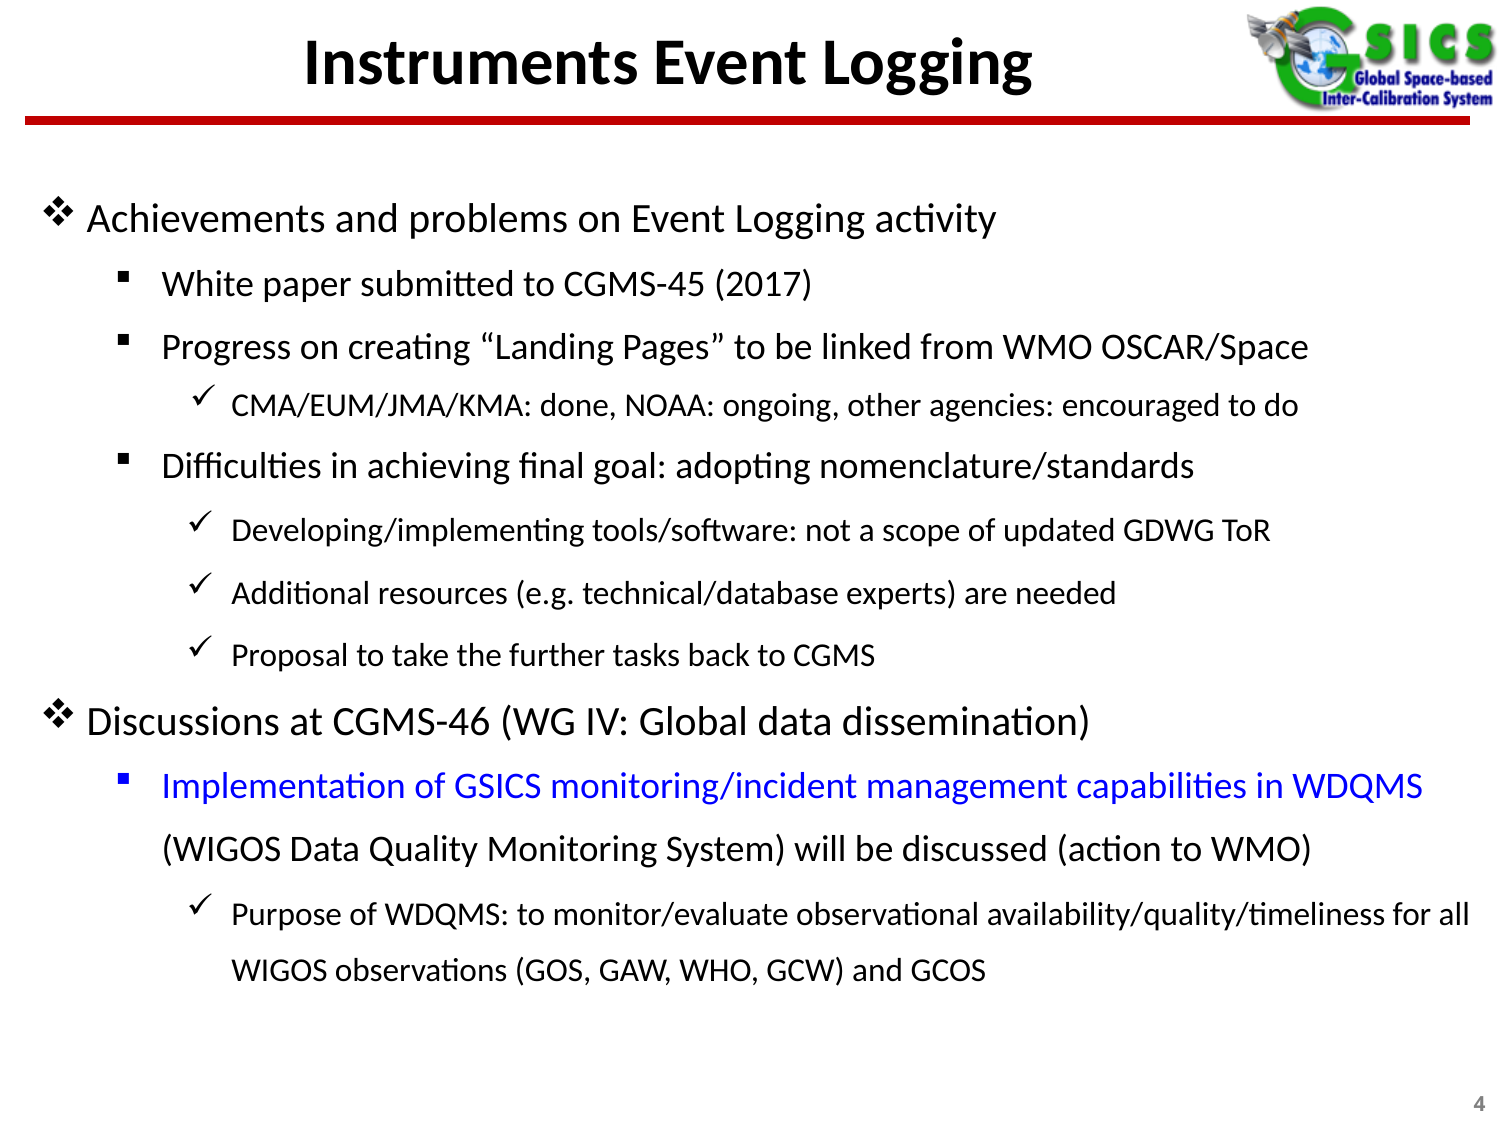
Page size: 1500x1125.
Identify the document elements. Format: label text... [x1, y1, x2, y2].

title Instruments Event Logging [22, 12, 1316, 103]
text_box Achievements and problems on Event Logging activity White paper submitted to CGMS-45 (2017) Progress on creating “Landing Pages” to be linked from WMO OSCAR/Space CMA/EUM/JMA/KMA: done, NOAA: ongoing, other agencies: encouraged to do Difficulties in achieving final goal: adopting nomenclature/standards Developing/implementing tools/software: not a scope of updated GDWG ToR Additional resources (e.g. technical/database experts) are needed Proposal to take the further tasks back to CGMS Discussions at CGMS-46 (WG IV: Global data dissemination) Implementation of GSICS monitoring/incident management capabilities in WDQMS (WIGOS Data Quality Monitoring System) will be discussed (action to WMO) Purpose of WDQMS: to monitor/evaluate observational availability/quality/timeliness for all WIGOS observations (GOS, GAW, WHO, GCW) and GCOS [24, 163, 1488, 996]
picture [1240, 0, 1500, 114]
